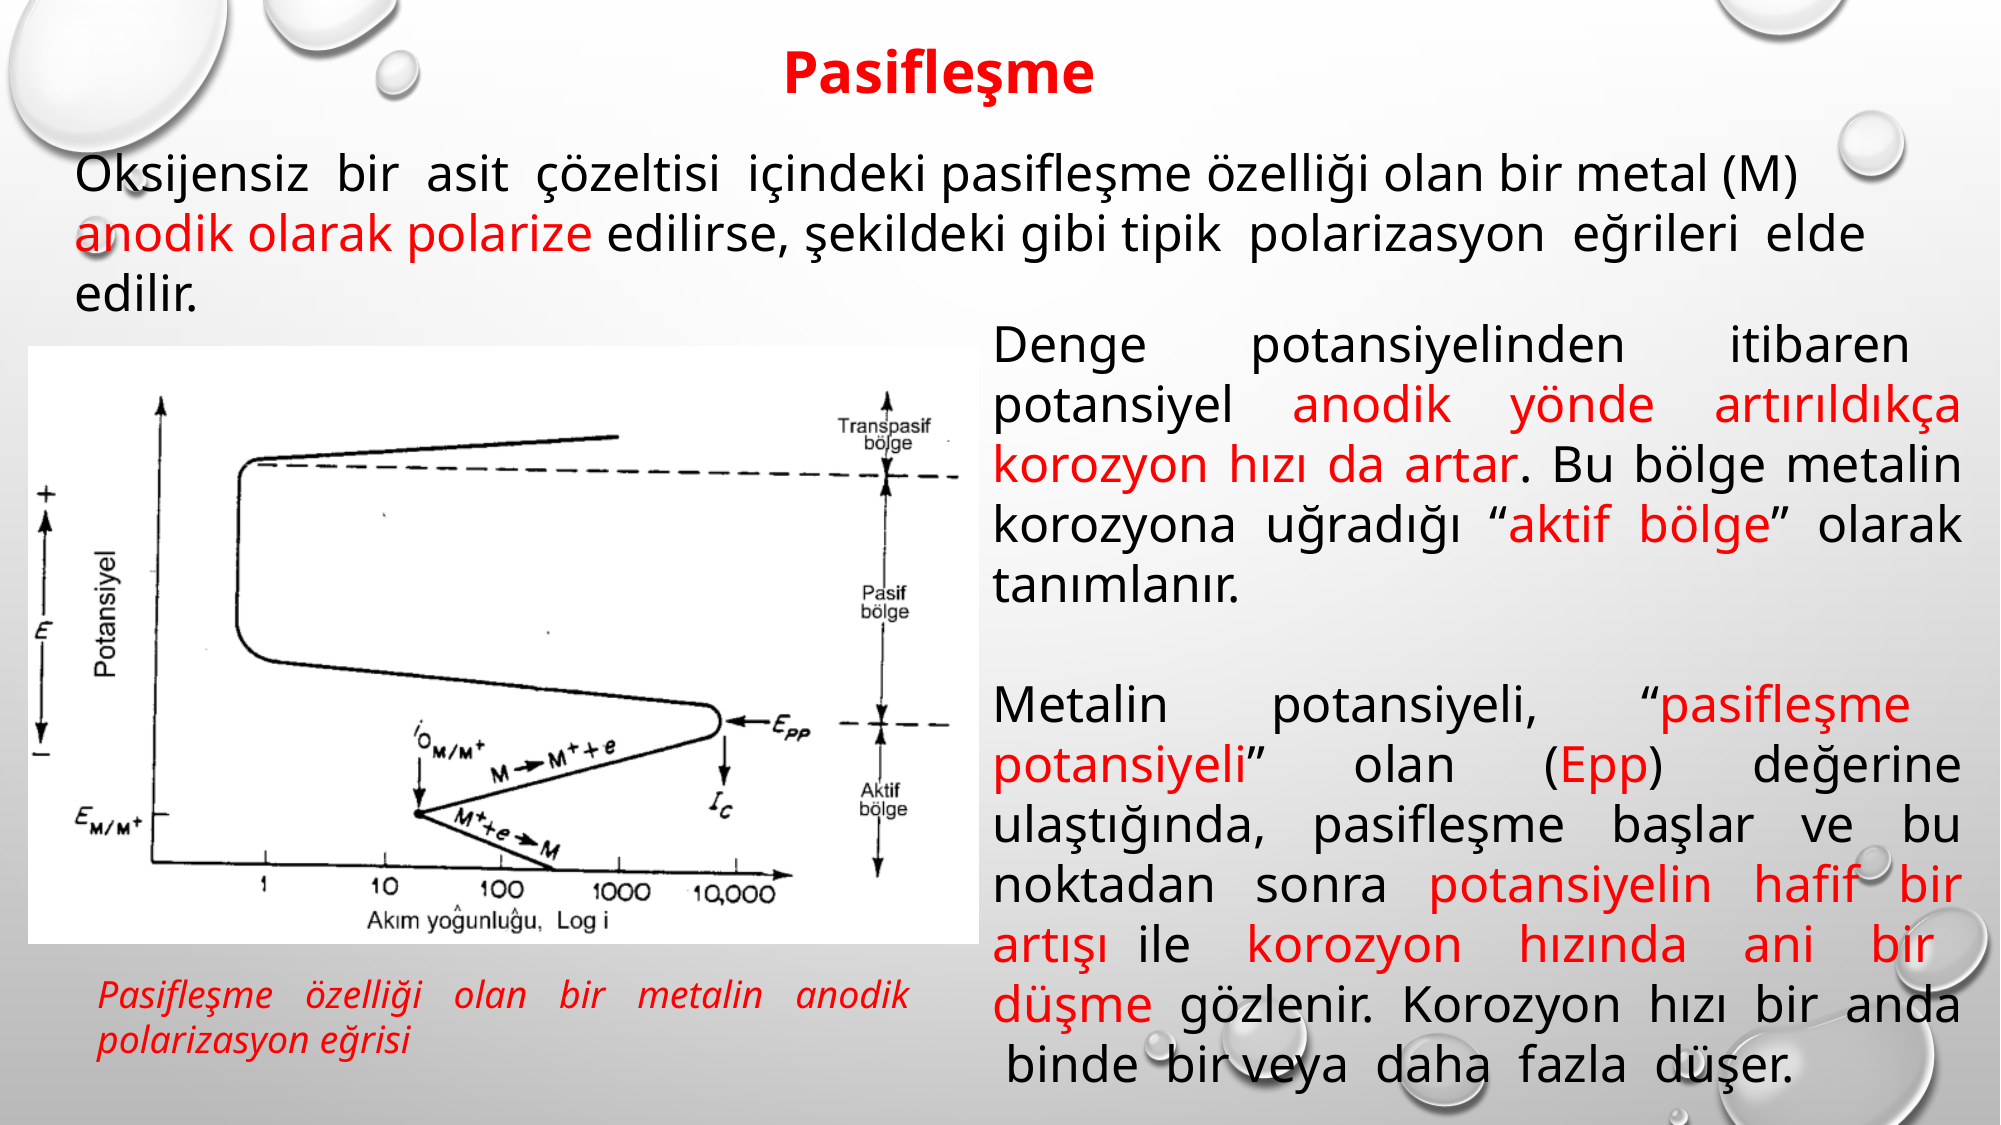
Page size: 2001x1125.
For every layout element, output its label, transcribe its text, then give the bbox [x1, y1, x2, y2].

text_box Pasifleşme [767, 28, 1158, 113]
text_box Oksijensiz bir asit çözeltisi içindeki pasifleşme özelliği olan bir metal (M) anodik olarak polarize edilirse, şekildeki gibi tipik polarizasyon eğrileri elde edilir. [60, 133, 1897, 329]
text_box Pasifleşme özelliği olan bir metalin anodik polarizasyon eğrisi [82, 963, 925, 1069]
text_box Denge potansiyelinden itibaren potansiyel anodik yönde artırıldıkça korozyon hızı da artar. Bu bölge metalin korozyona uğradığı “aktif bölge” olarak tanımlanır. Metalin potansiyeli, “pasifleşme potansiyeli” olan (Epp) değerine ulaştığında, pasifleşme başlar ve bu noktadan sonra potansiyelin hafif bir artışı ile korozyon hızında ani bir düşme gözlenir. Korozyon hızı bir anda binde bir veya daha fazla düşer. [978, 304, 1978, 1100]
picture [0, 0, 2000, 1125]
